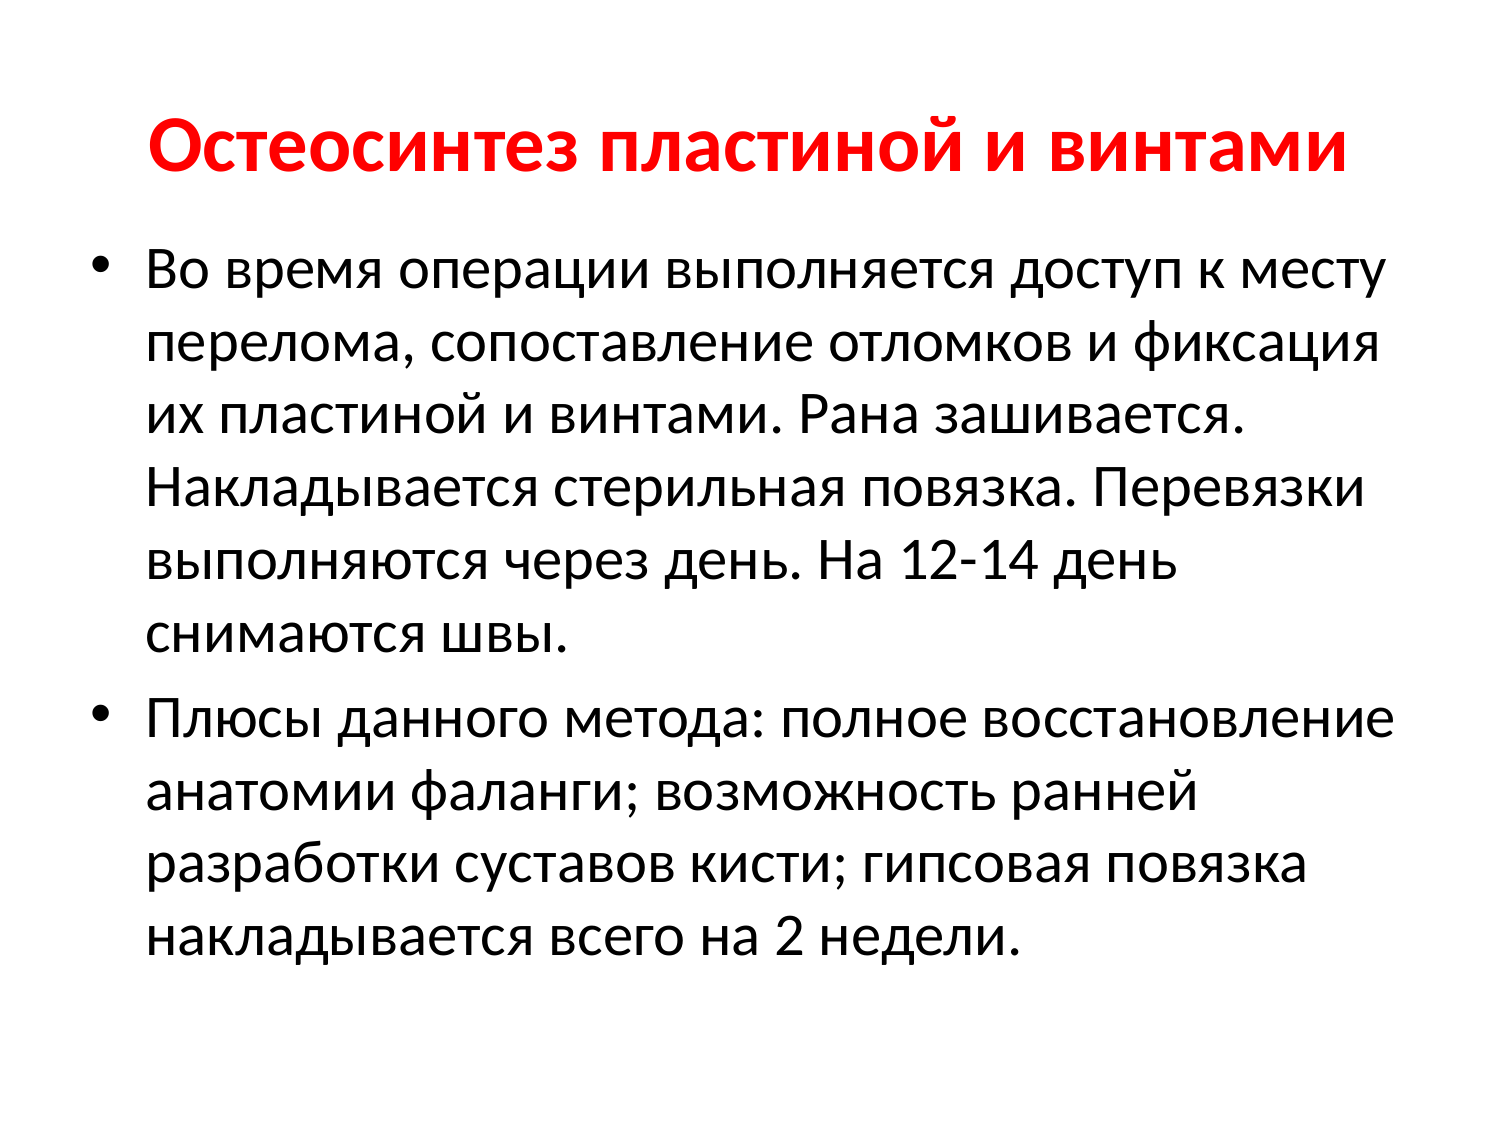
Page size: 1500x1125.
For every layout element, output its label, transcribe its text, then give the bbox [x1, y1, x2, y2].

title Остеосинтез пластиной и винтами [75, 45, 1425, 219]
list Во время операции выполняется доступ к месту перелома, сопоставление отломков и фиксация их пластиной и винтами. Рана зашивается. Накладывается стерильная повязка. Перевязки выполняются через день. На 12-14 день снимаются швы. Плюсы данного метода: полное восстановление анатомии фаланги; возможность ранней разработки суставов кисти; гипсовая повязка накладывается всего на 2 недели. [75, 219, 1425, 1035]
